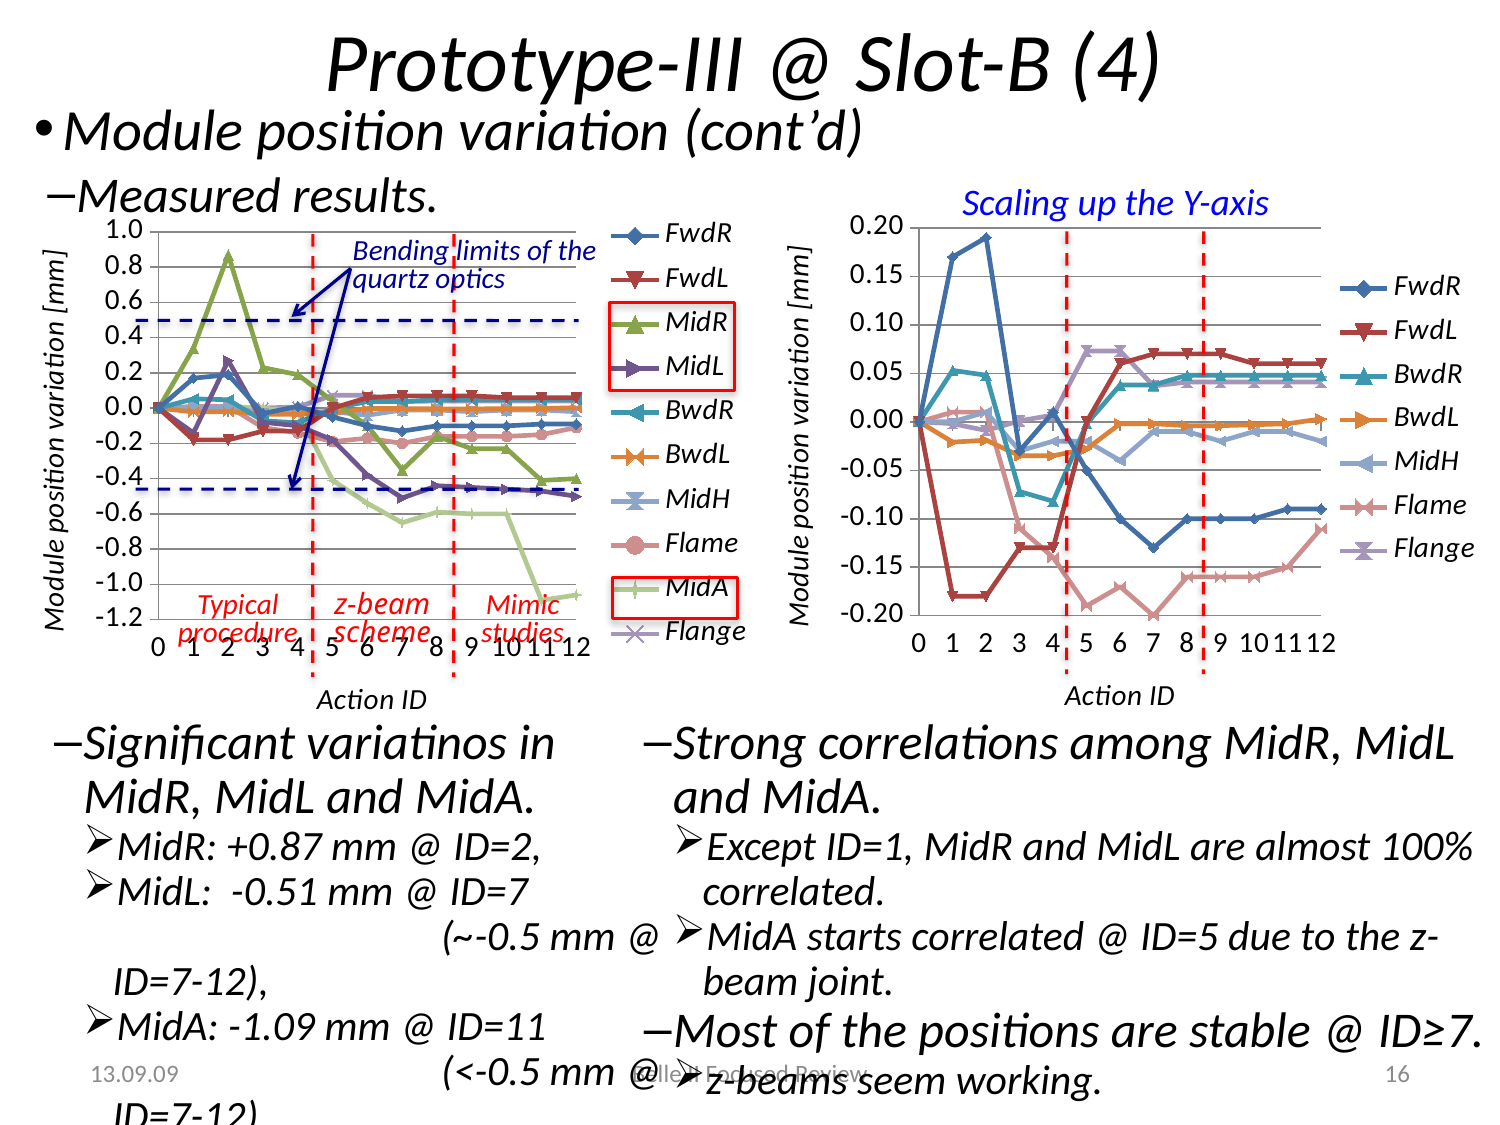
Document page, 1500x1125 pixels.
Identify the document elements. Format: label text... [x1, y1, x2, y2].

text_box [750, 170, 1500, 744]
list Module position variation (cont’d) Measured results. [18, 84, 908, 204]
text_box Significant variatinos in MidR, MidL and MidA. MidR: +0.87 mm @ ID=2, MidL: -0.51 mm @ ID=7 (~-0.5 mm @ ID=7-12), MidA: -1.09 mm @ ID=11 (<-0.5 mm @ ID=7-12). [25, 757, 697, 1125]
text_box Strong correlations among MidR, MidL and MidA. Except ID=1, MidR and MidL are almost 100% correlated. MidA starts correlated @ ID=5 due to the z-beam joint. Most of the positions are stable @ ID≥7. z-beams seem working. [615, 752, 1500, 1112]
title Prototype-III @ Slot-B (4) [58, 0, 1430, 160]
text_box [5, 206, 775, 748]
